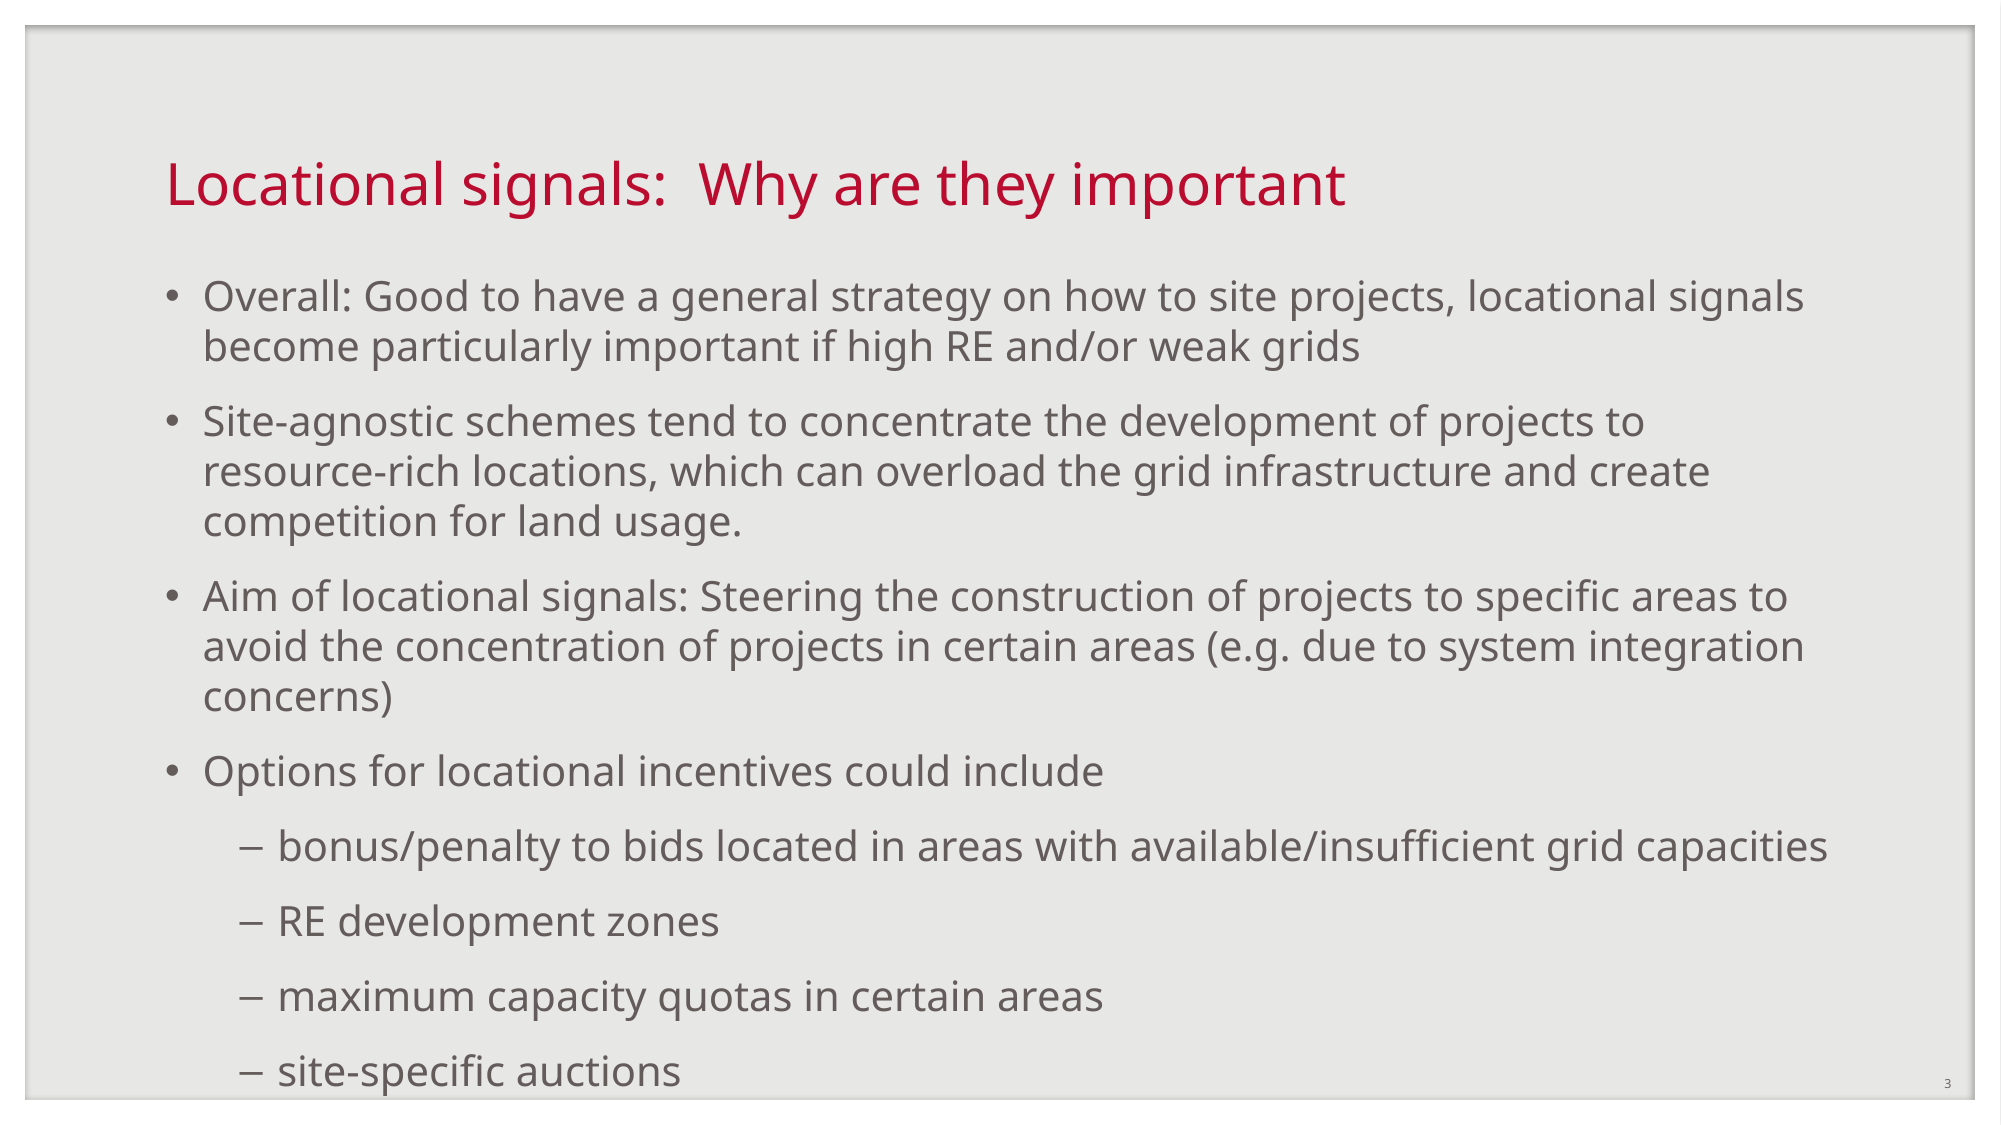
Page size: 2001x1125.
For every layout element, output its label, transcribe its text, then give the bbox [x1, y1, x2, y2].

slide_number 3 [1500, 1069, 1967, 1100]
title Locational signals: Why are they important [150, 139, 1851, 225]
list Overall: Good to have a general strategy on how to site projects, locational signals become particularly important if high RE and/or weak grids Site-agnostic schemes tend to concentrate the development of projects to resource-rich locations, which can overload the grid infrastructure and create competition for land usage. Aim of locational signals: Steering the construction of projects to specific areas to avoid the concentration of projects in certain areas (e.g. due to system integration concerns) Options for locational incentives could include bonus/penalty to bids located in areas with available/insufficient grid capacities RE development zones maximum capacity quotas in certain areas site-specific auctions [150, 262, 1850, 1013]
